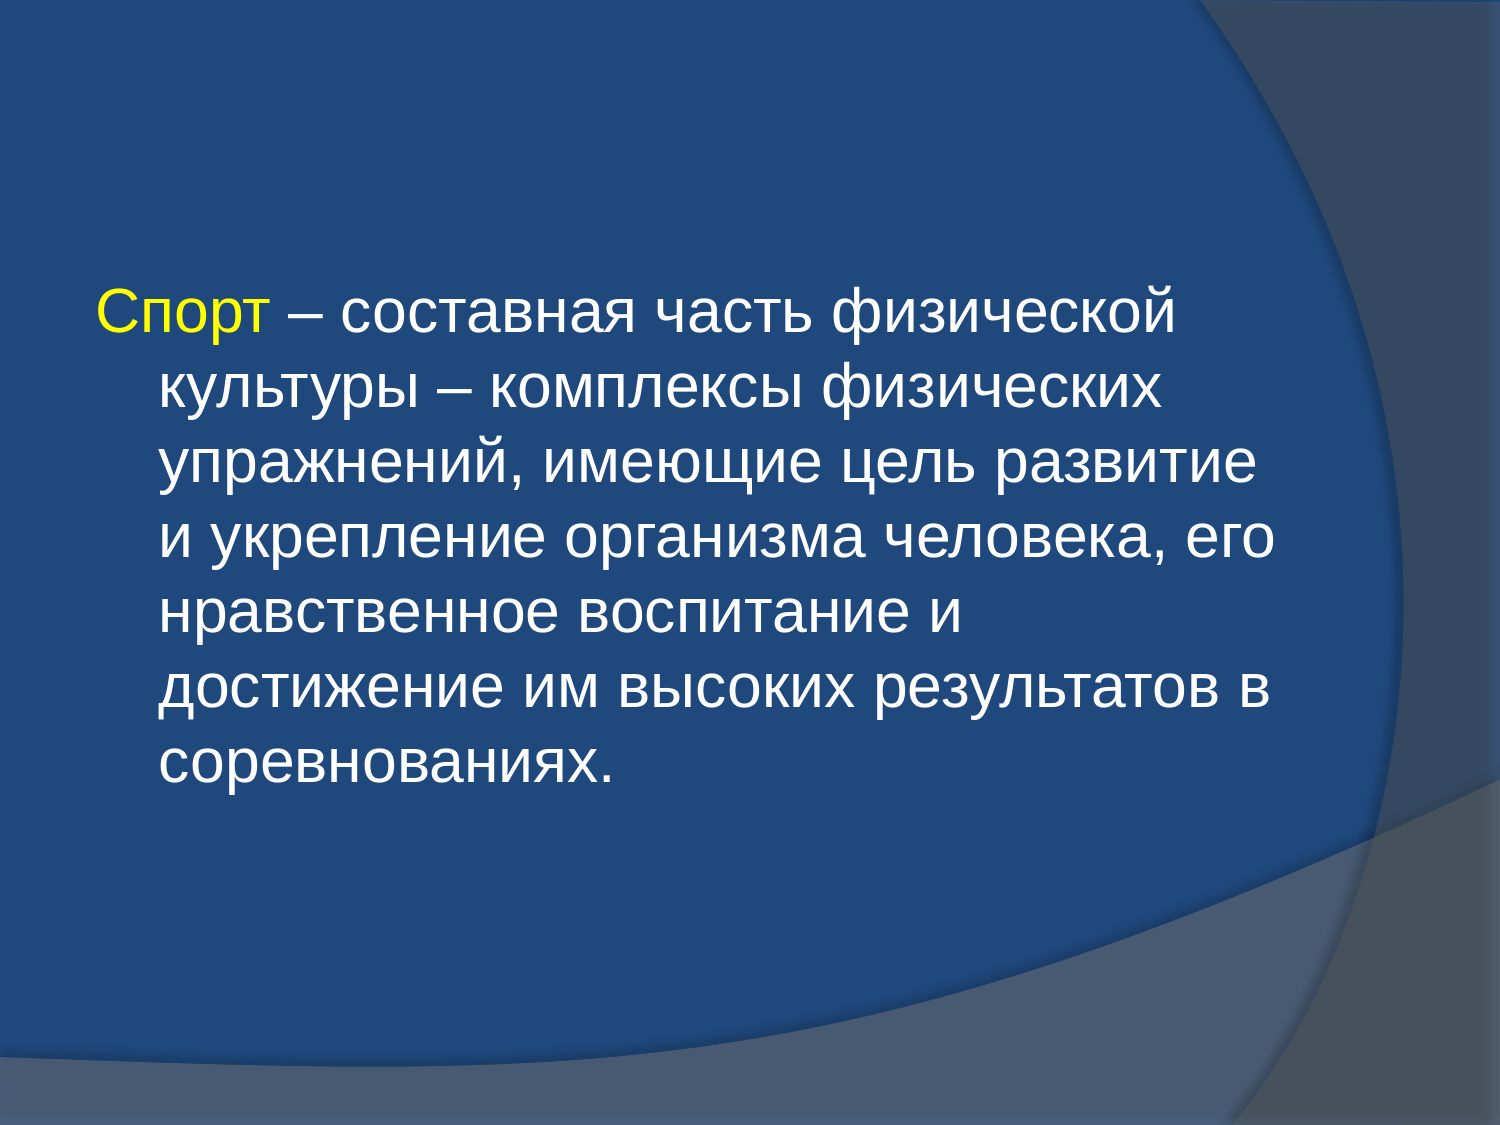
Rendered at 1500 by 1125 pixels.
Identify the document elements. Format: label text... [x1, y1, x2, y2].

list Спорт – составная часть физической культуры – комплексы физических упражнений, имеющие цель развитие и укрепление организма человека, его нравственное воспитание и достижение им высоких результатов в соревнованиях. [75, 262, 1300, 1005]
